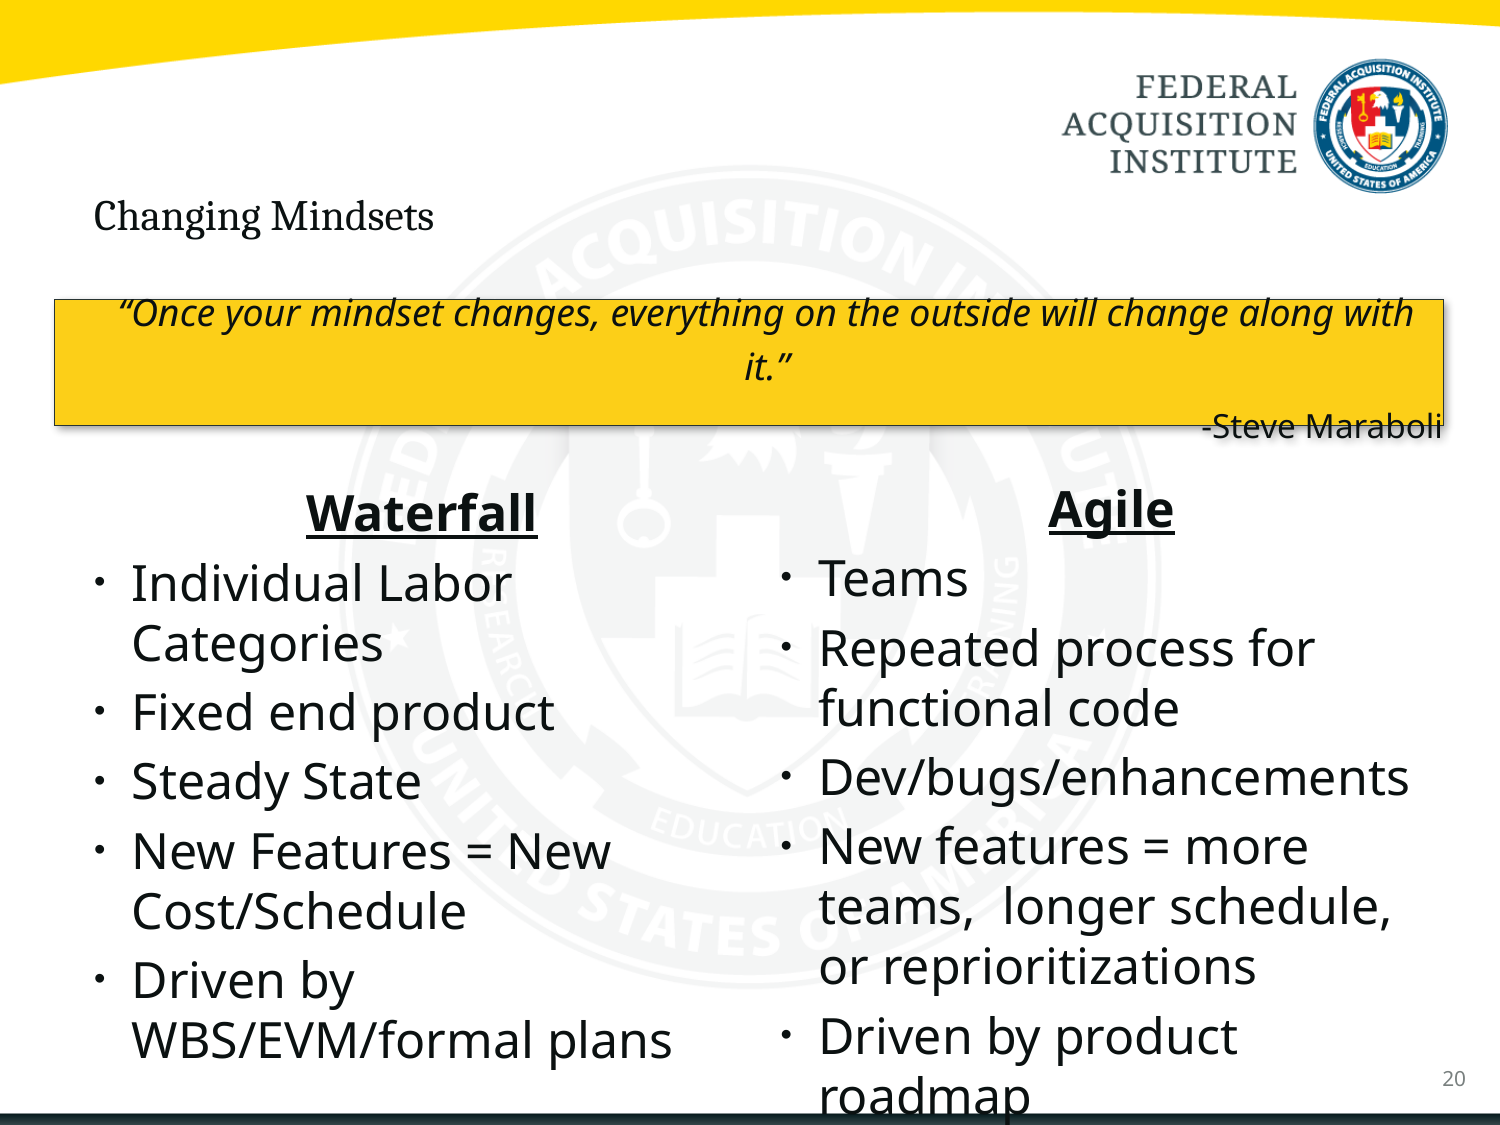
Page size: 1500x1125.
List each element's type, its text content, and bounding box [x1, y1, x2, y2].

list Waterfall Individual Labor Categories Fixed end product Steady State New Features = New Cost/Schedule Driven by WBS/EVM/formal plans [94, 481, 750, 1076]
slide_number 20 [1444, 1047, 1500, 1114]
list Agile Teams Repeated process for functional code Dev/bugs/enhancements New features = more teams, longer schedule, or reprioritizations Driven by product roadmap [780, 477, 1444, 1115]
title Changing Mindsets [94, 187, 1406, 288]
text_box “Once your mindset changes, everything on the outside will change along with it.” -Steve Maraboli [54, 299, 1444, 426]
picture [0, 0, 1500, 1125]
